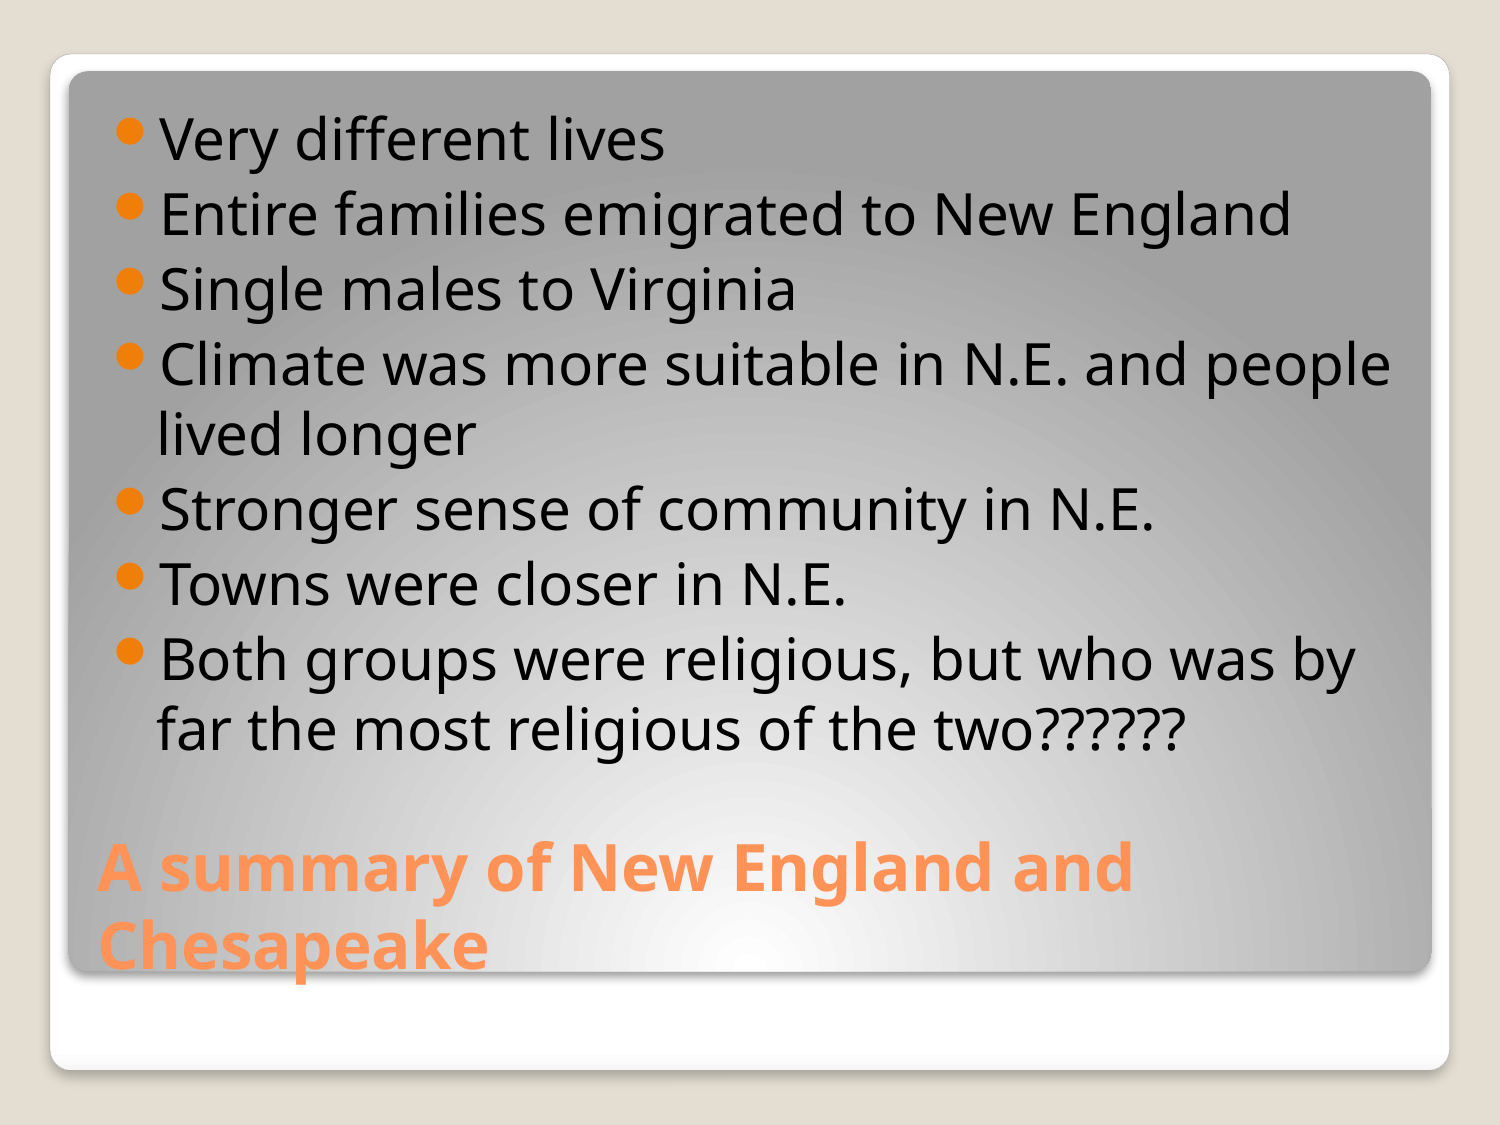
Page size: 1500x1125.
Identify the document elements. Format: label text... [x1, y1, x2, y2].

list Very different lives Entire families emigrated to New England Single males to Virginia Climate was more suitable in N.E. and people lived longer Stronger sense of community in N.E. Towns were closer in N.E. Both groups were religious, but who was by far the most religious of the two?????? [82, 86, 1425, 774]
title A summary of New England and Chesapeake [82, 817, 1425, 990]
